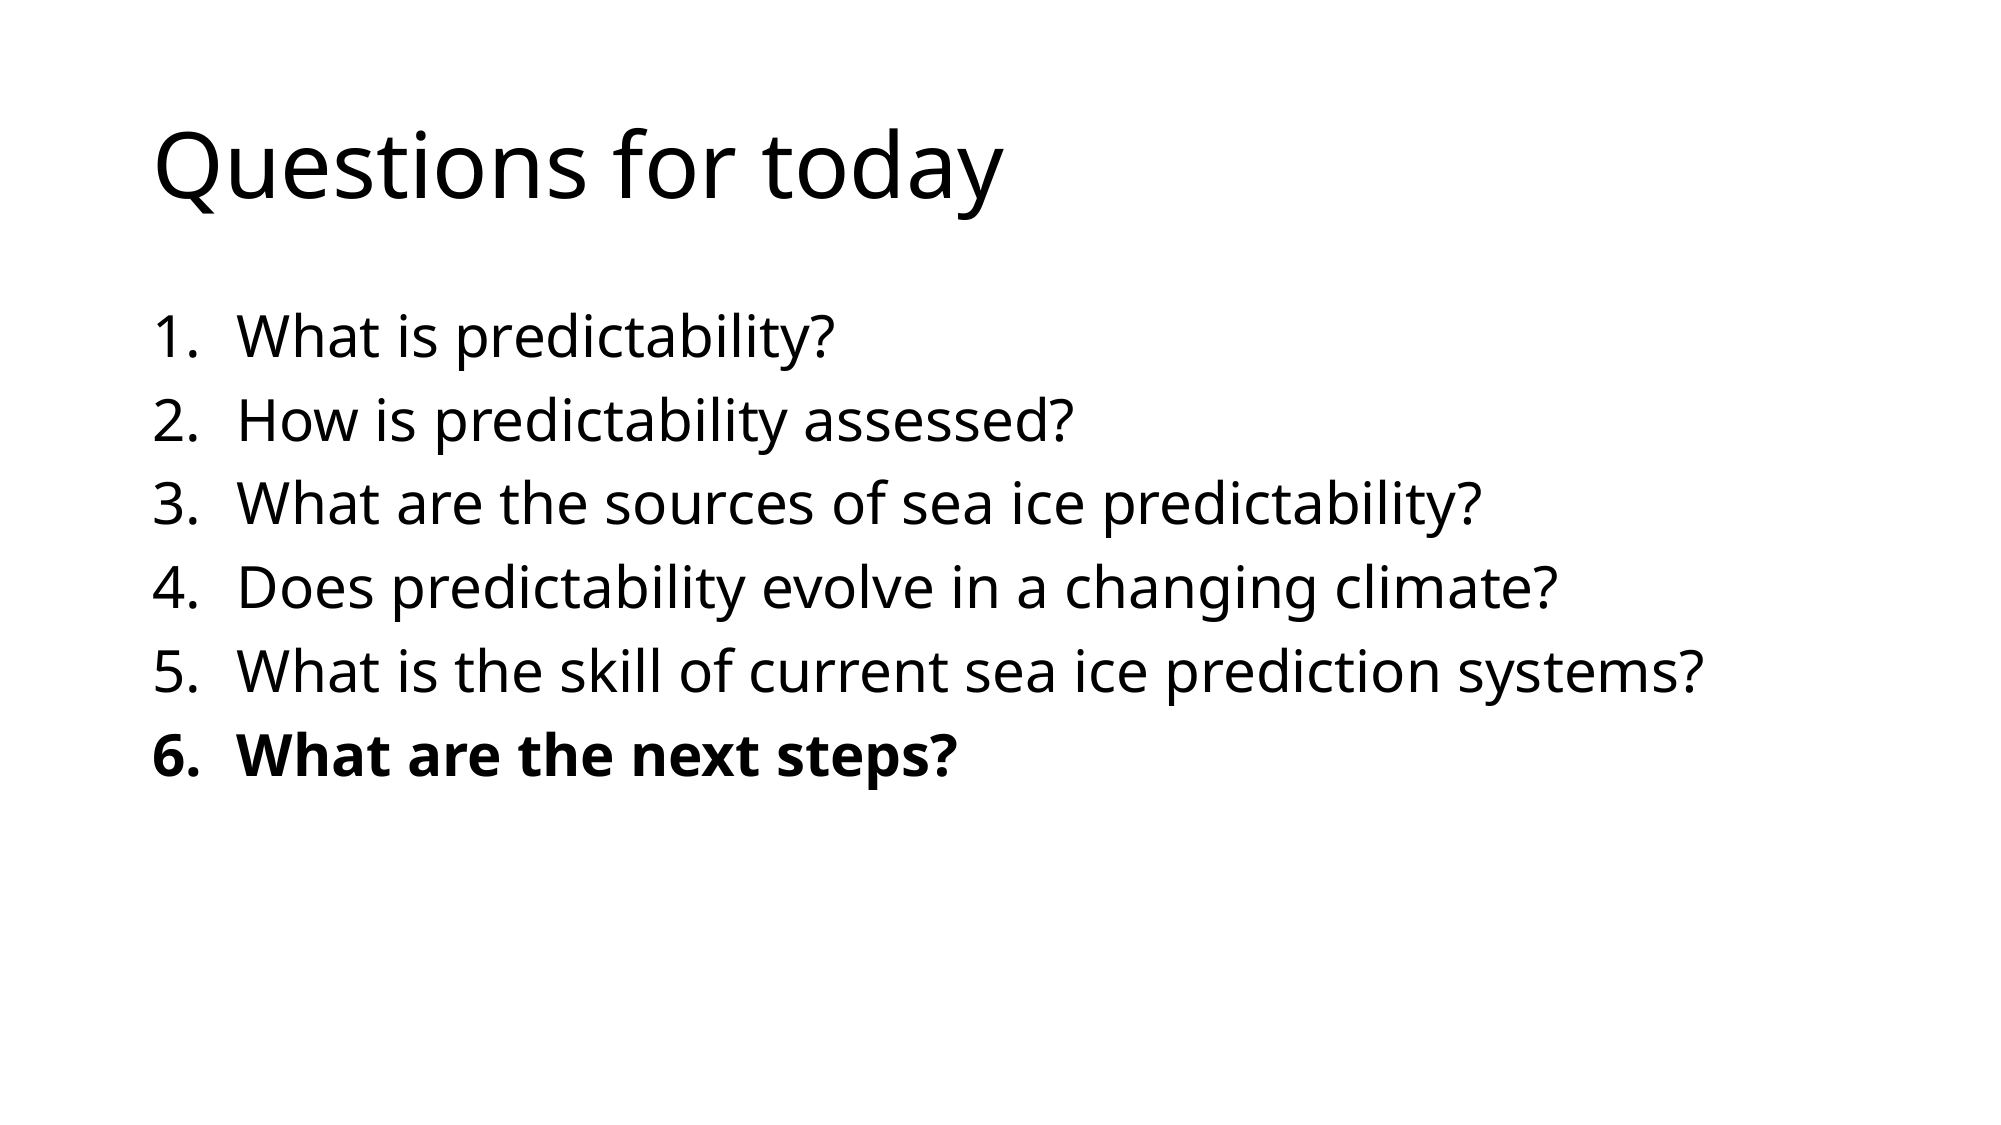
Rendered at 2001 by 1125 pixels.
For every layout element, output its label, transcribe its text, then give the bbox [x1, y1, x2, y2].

title Questions for today [137, 59, 1863, 278]
list What is predictability? How is predictability assessed? What are the sources of sea ice predictability? Does predictability evolve in a changing climate? What is the skill of current sea ice prediction systems? What are the next steps? [137, 299, 1863, 1014]
